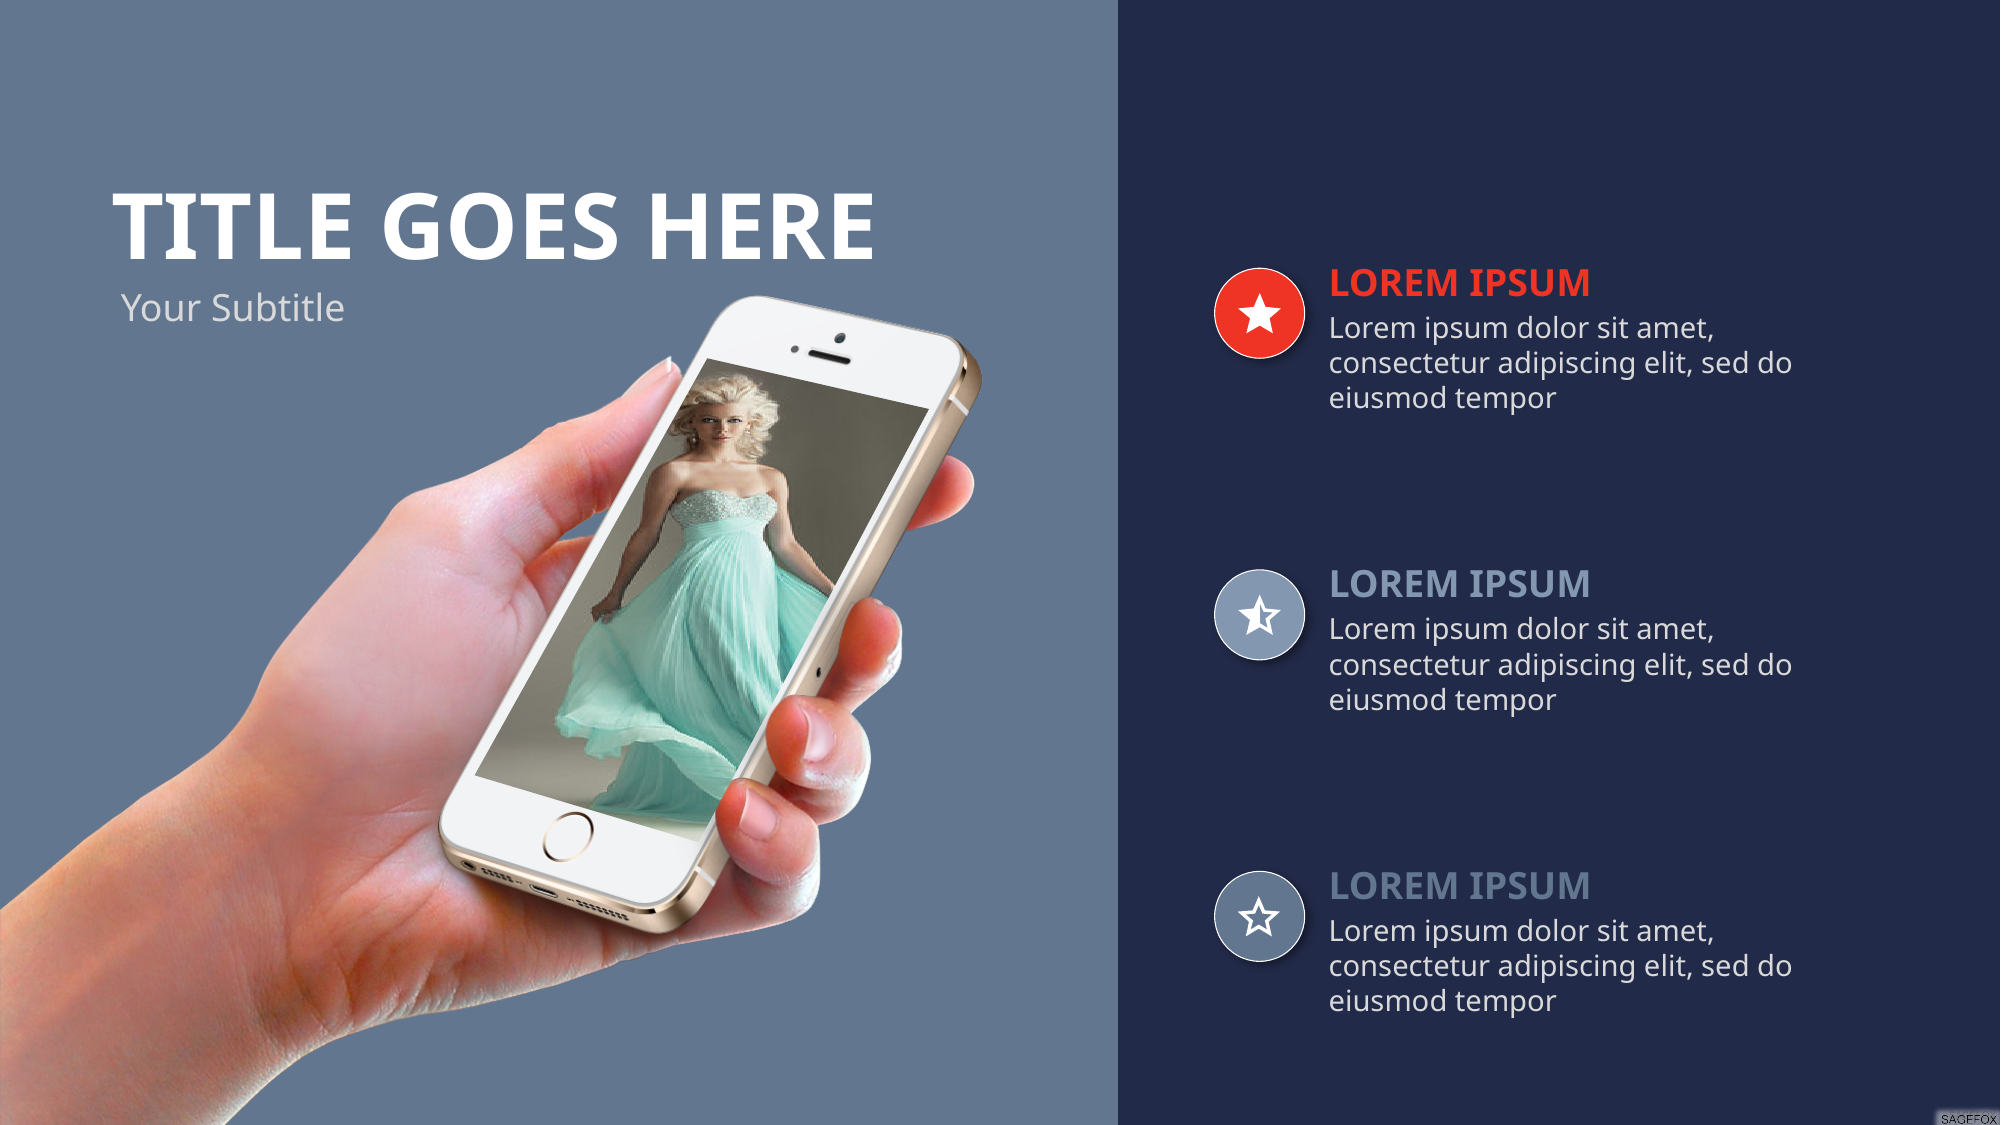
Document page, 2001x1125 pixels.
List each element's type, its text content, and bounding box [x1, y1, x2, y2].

text_box LOREM IPSUM Lorem ipsum dolor sit amet, consectetur adipiscing elit, sed do eiusmod tempor [1318, 253, 1829, 420]
picture [1925, 1102, 2000, 1123]
text_box [0, 0, 1119, 1125]
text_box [1214, 871, 1305, 962]
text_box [1214, 569, 1305, 660]
text_box LOREM IPSUM Lorem ipsum dolor sit amet, consectetur adipiscing elit, sed do eiusmod tempor [1318, 856, 1829, 1023]
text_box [96, 160, 1001, 337]
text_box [1214, 268, 1305, 359]
picture [0, 253, 1051, 1125]
picture [1938, 1114, 1999, 1125]
text_box LOREM IPSUM Lorem ipsum dolor sit amet, consectetur adipiscing elit, sed do eiusmod tempor [1318, 555, 1829, 721]
